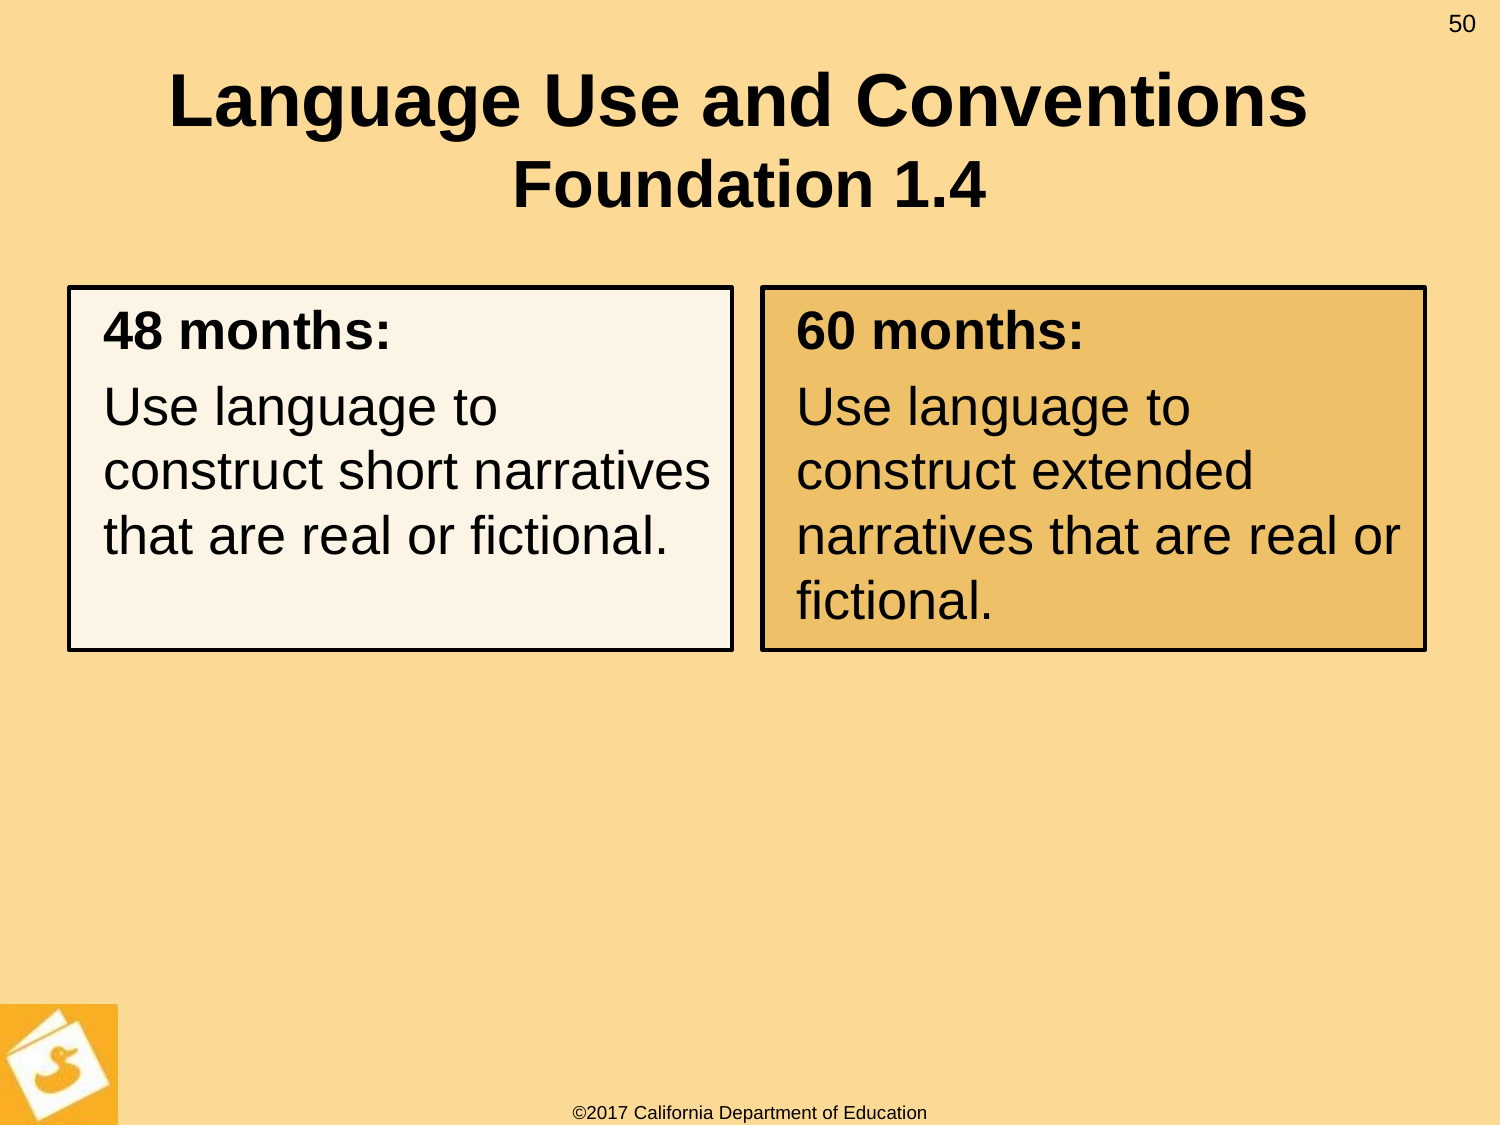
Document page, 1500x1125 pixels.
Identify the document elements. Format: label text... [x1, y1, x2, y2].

slide_number 50 [1425, 0, 1500, 60]
list 60 months: Use language to construct extended narratives that are real or fictional. [760, 285, 1427, 652]
picture [0, 1004, 118, 1125]
title Language Use and Conventions Foundation 1.4 [0, 0, 1500, 263]
list 48 months: Use language to construct short narratives that are real or fictional. [67, 285, 734, 652]
